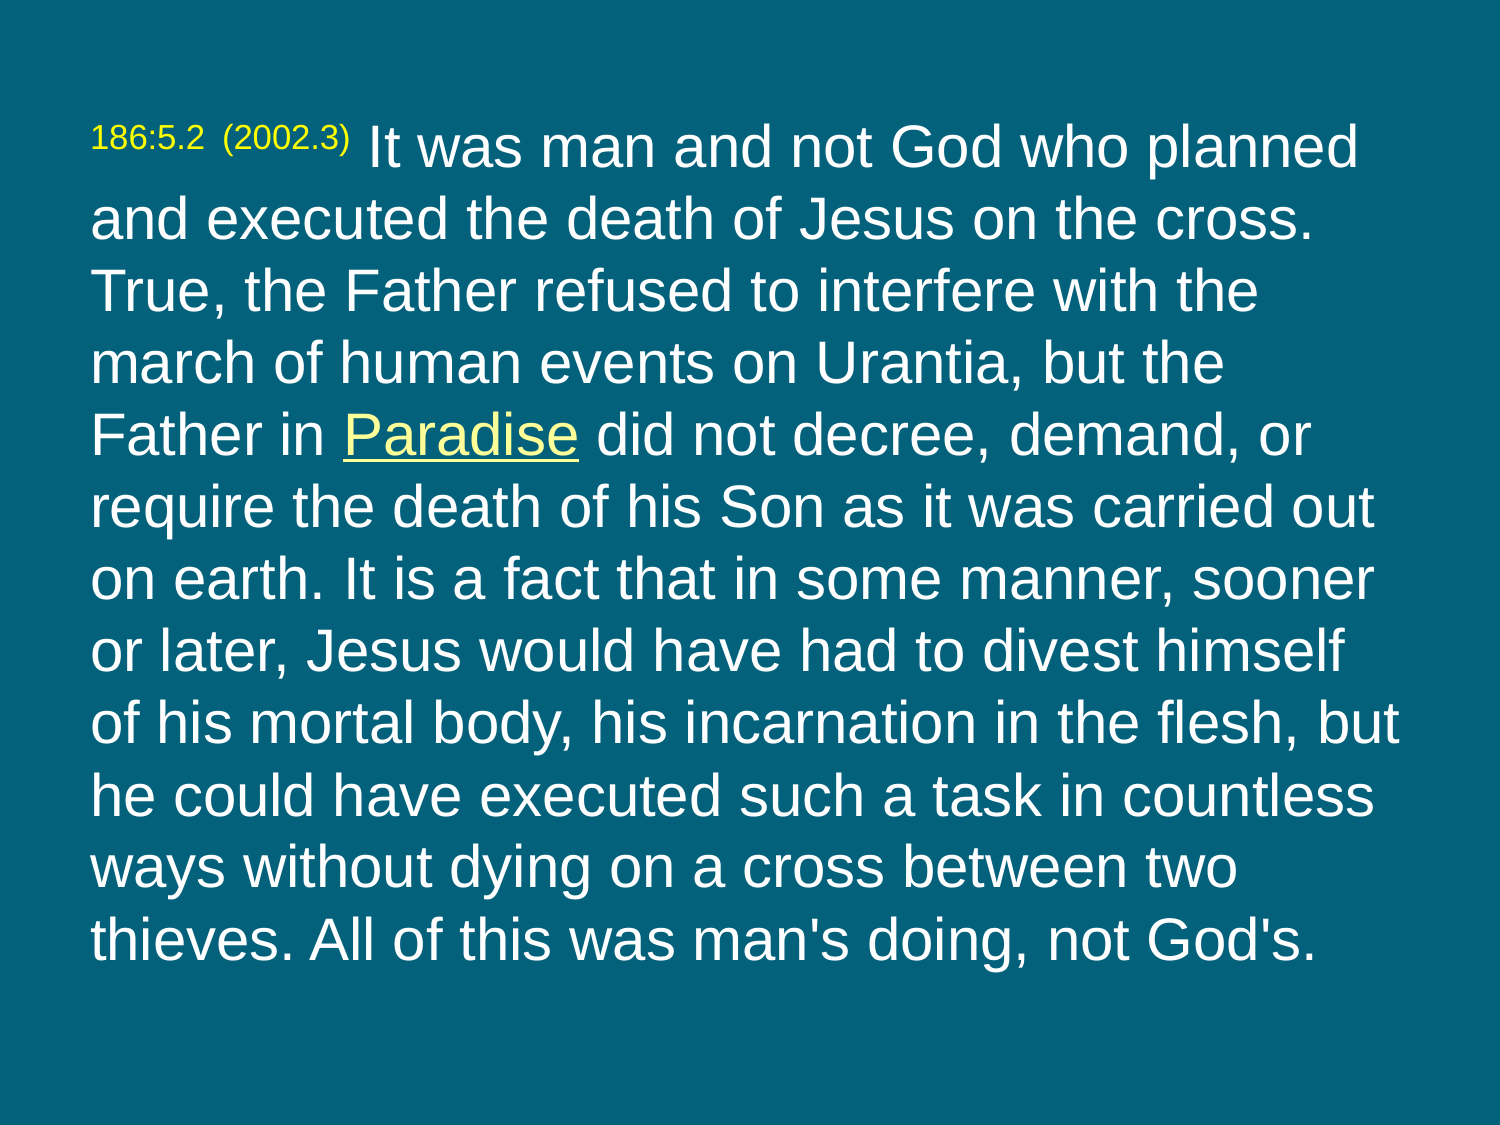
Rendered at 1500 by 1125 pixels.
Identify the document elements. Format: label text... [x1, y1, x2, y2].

list 186:5.2 (2002.3) It was man and not God who planned and executed the death of Jesus on the cross. True, the Father refused to interfere with the march of human events on Urantia, but the Father in Paradise did not decree, demand, or require the death of his Son as it was carried out on earth. It is a fact that in some manner, sooner or later, Jesus would have had to divest himself of his mortal body, his incarnation in the flesh, but he could have executed such a task in countless ways without dying on a cross between two thieves. All of this was man's doing, not God's. [75, 99, 1425, 1005]
